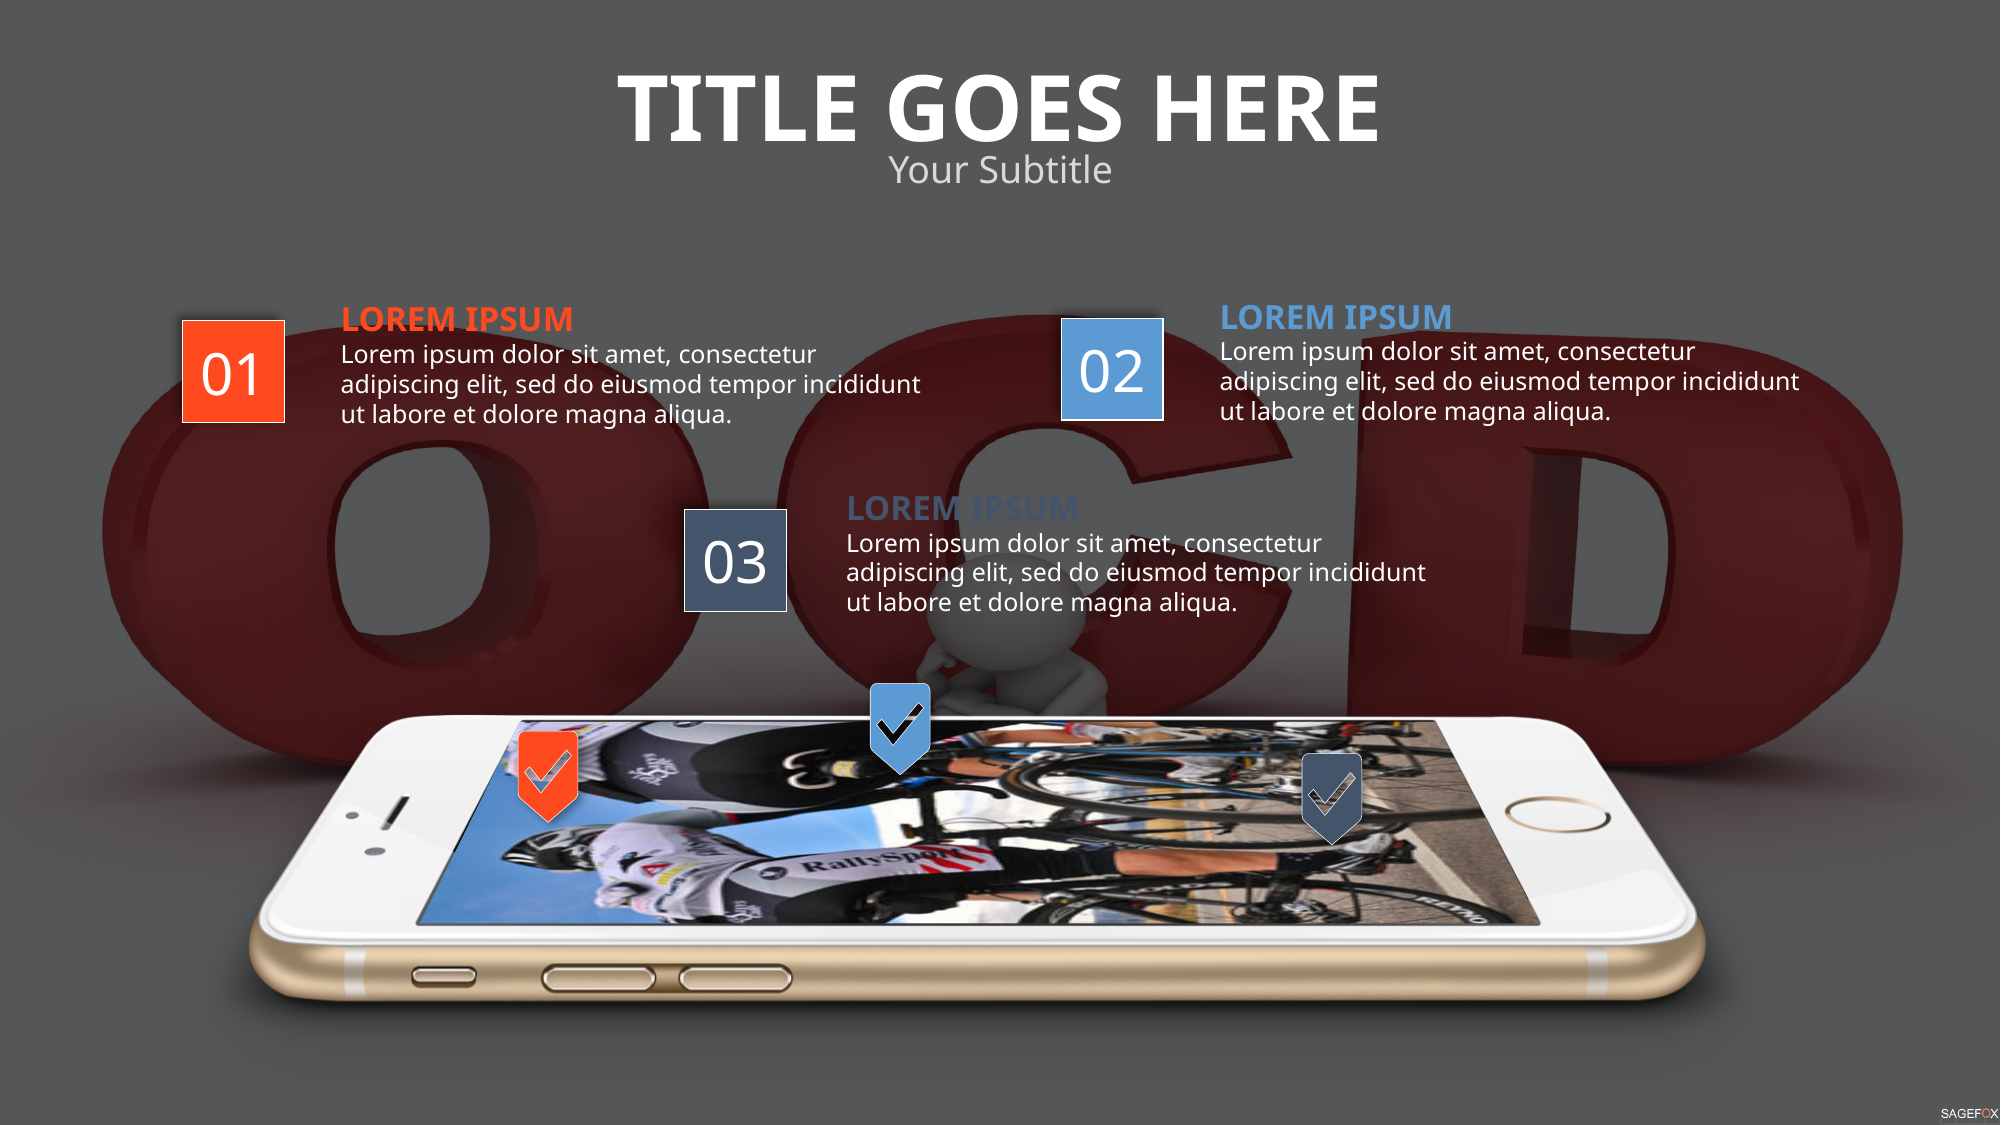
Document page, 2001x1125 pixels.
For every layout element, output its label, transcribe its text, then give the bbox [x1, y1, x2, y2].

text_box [548, 42, 1452, 199]
text_box 01 [181, 320, 285, 424]
text_box LOREM IPSUM Lorem ipsum dolor sit amet, consectetur adipiscing elit, sed do eiusmod tempor incididunt ut labore et dolore magna aliqua. [836, 482, 1442, 560]
text_box 02 [1060, 317, 1164, 421]
text_box 03 [683, 508, 787, 560]
text_box LOREM IPSUM Lorem ipsum dolor sit amet, consectetur adipiscing elit, sed do eiusmod tempor incididunt ut labore et dolore magna aliqua. [1209, 290, 1815, 431]
picture [0, 0, 2001, 1125]
text_box LOREM IPSUM Lorem ipsum dolor sit amet, consectetur adipiscing elit, sed do eiusmod tempor incididunt ut labore et dolore magna aliqua. [330, 293, 937, 434]
